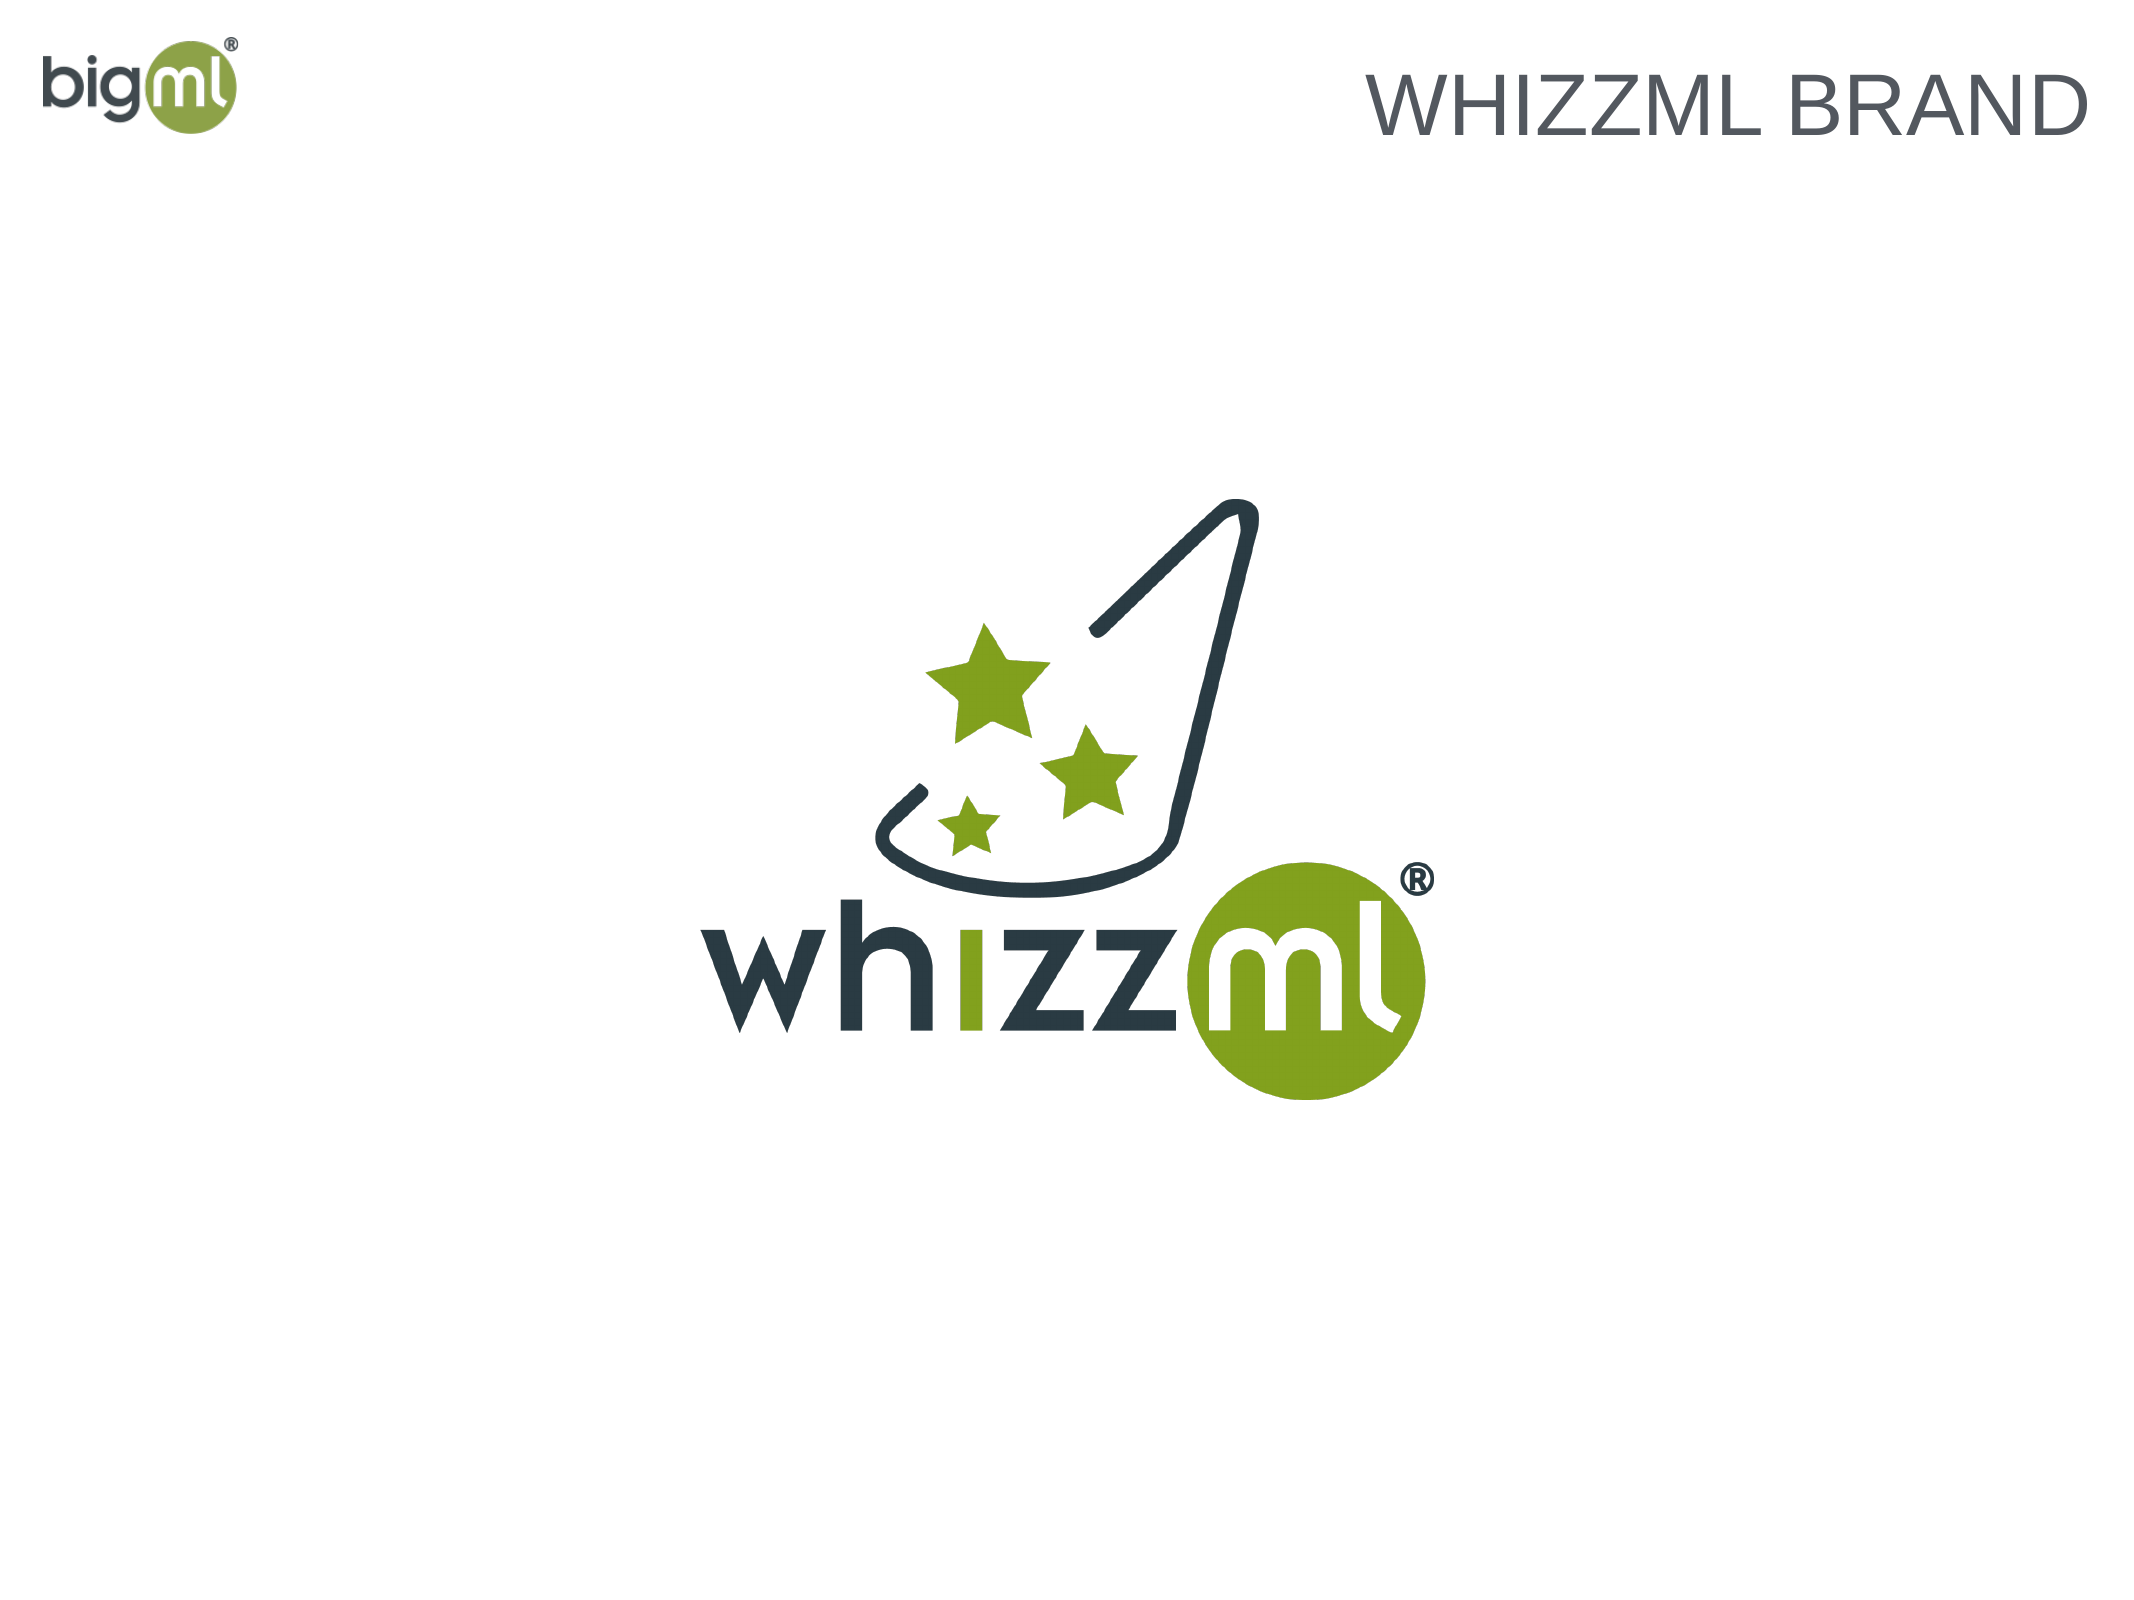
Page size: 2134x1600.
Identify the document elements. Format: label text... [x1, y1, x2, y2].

picture [42, 37, 240, 134]
picture [699, 499, 1434, 1101]
text_box WHIZZML BRAND [1357, 39, 2101, 161]
